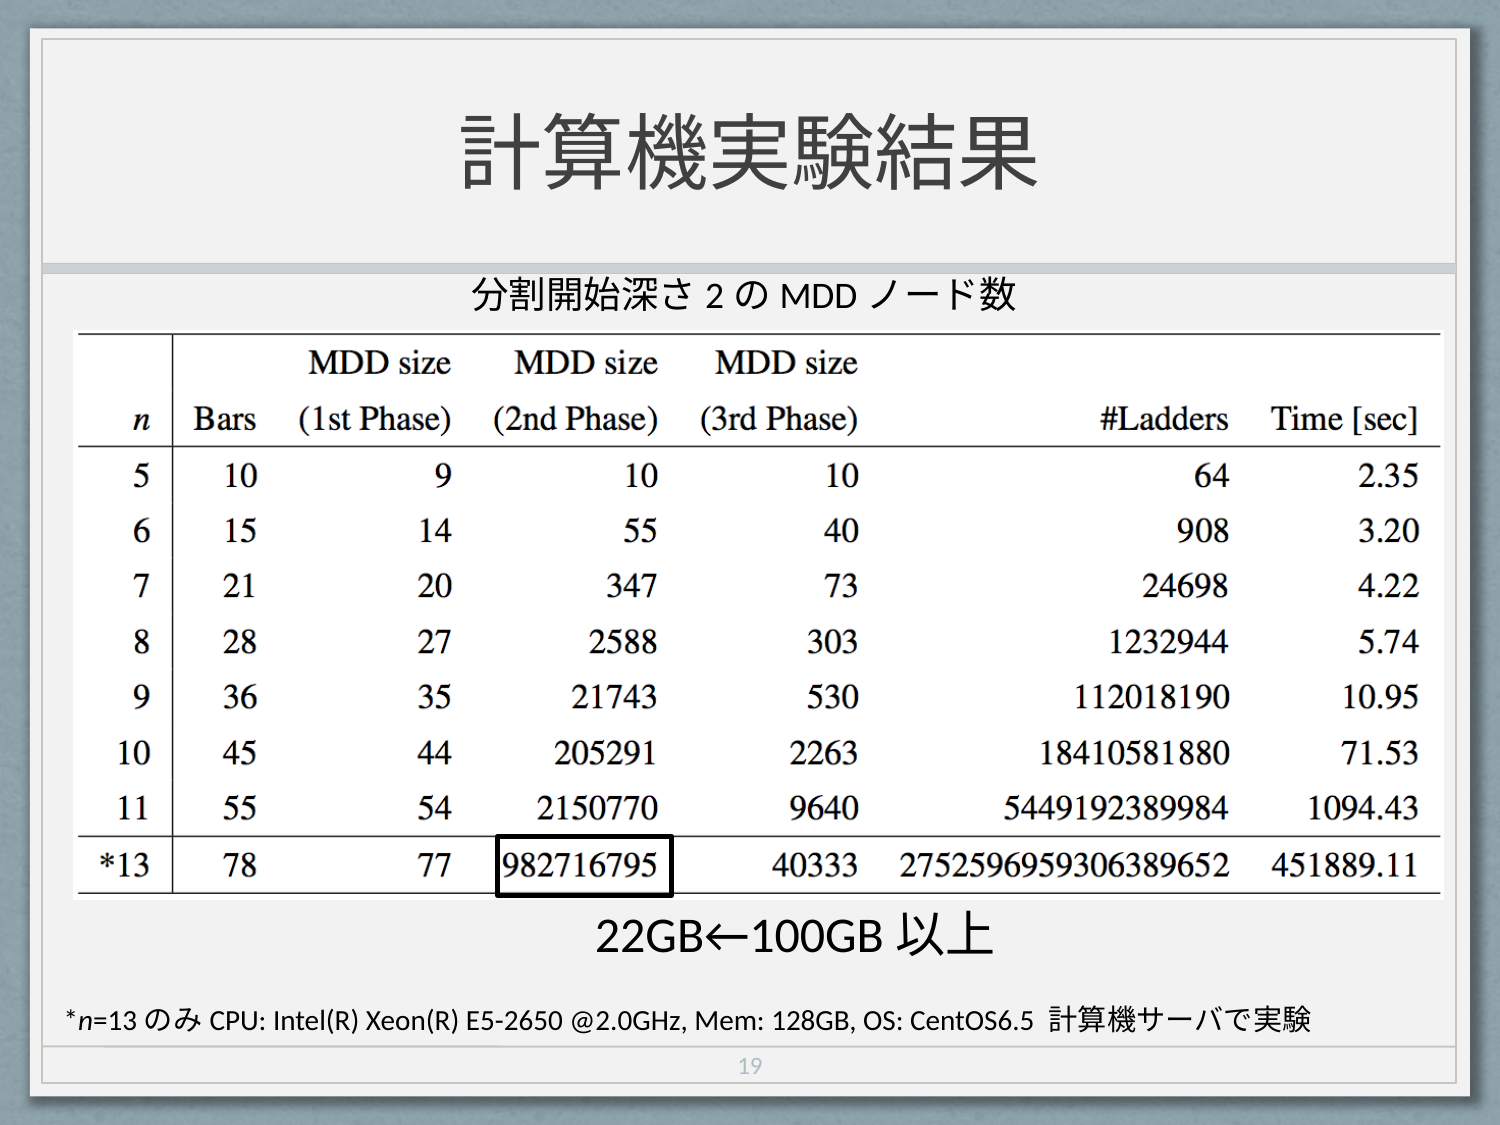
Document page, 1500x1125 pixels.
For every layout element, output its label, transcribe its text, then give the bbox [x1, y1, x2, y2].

text_box *n=13のみCPU: Intel(R) Xeon(R) E5-2650 @2.0GHz, Mem: 128GB, OS: CentOS6.5 計算機サーバで実験 [48, 993, 1444, 1044]
title 計算機実験結果 [147, 40, 1353, 240]
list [72, 247, 1444, 983]
slide_number 19 [687, 1044, 813, 1088]
